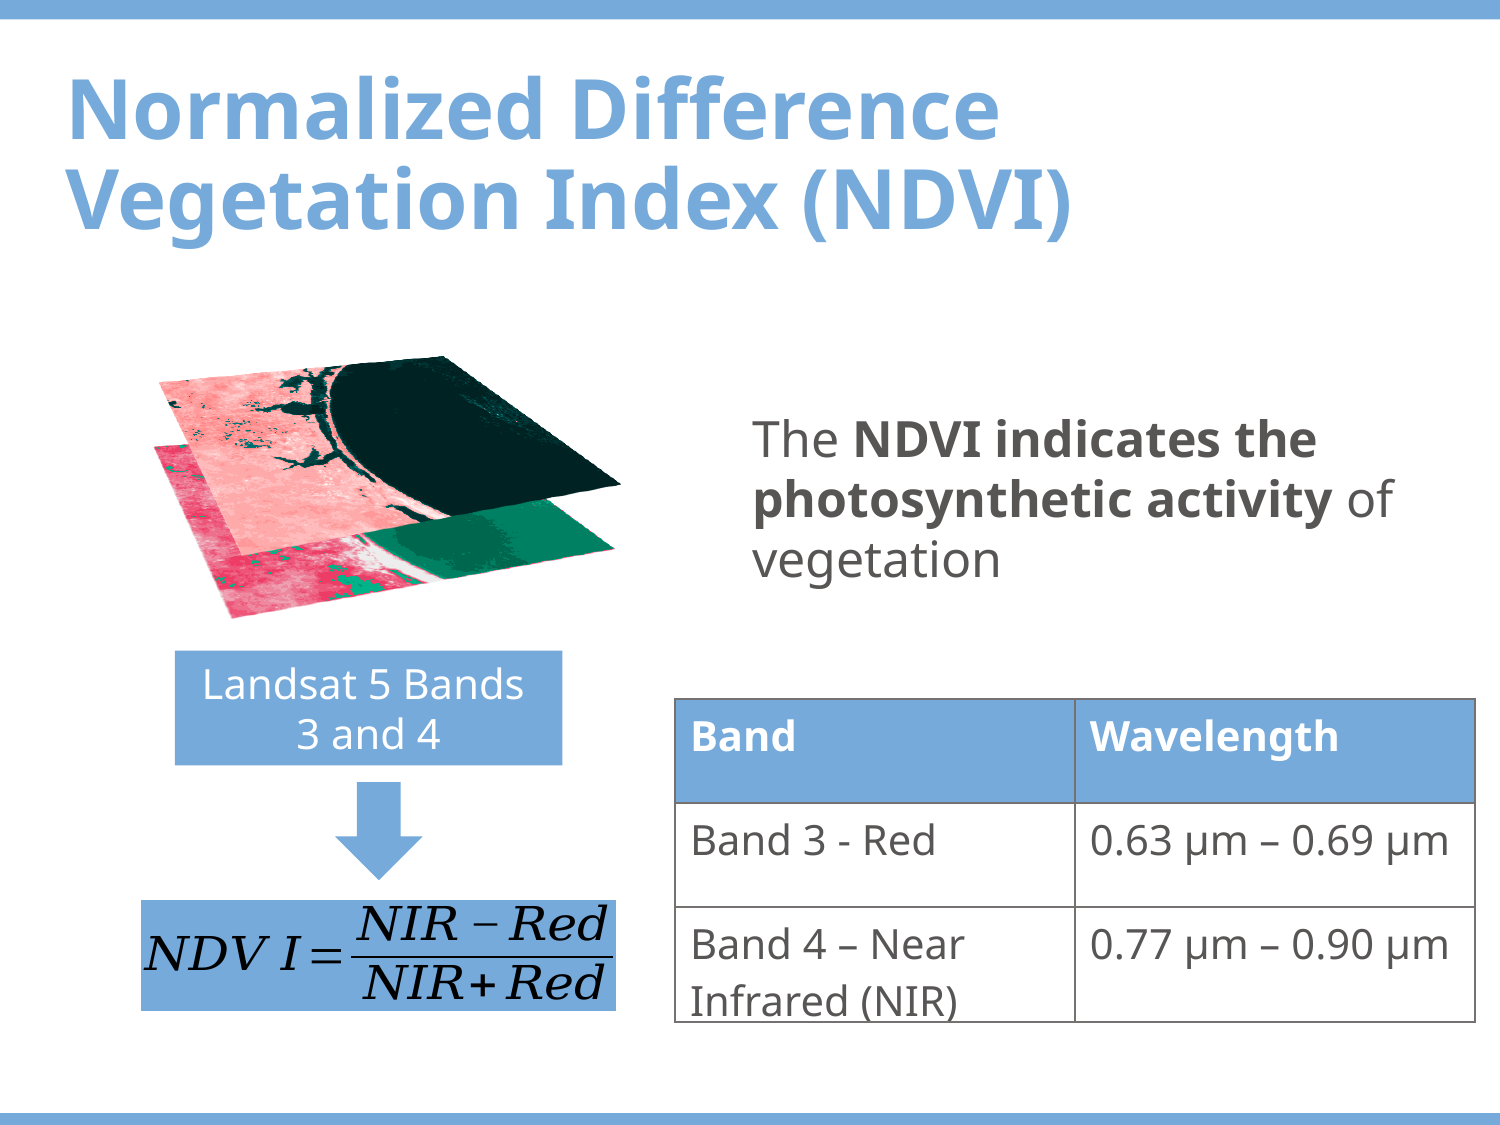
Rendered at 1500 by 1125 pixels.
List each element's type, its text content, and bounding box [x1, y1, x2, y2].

text_box Landsat 5 Bands 3 and 4 [174, 650, 563, 766]
picture [137, 349, 621, 626]
text_box [333, 780, 425, 883]
table_header Band [676, 700, 1074, 802]
table_cell Band 4 – Near Infrared (NIR) [676, 908, 1074, 1021]
list Normalized Difference Vegetation Index (NDVI) [50, 50, 1463, 263]
table_cell 0.63 µm – 0.69 µm [1076, 804, 1474, 906]
table_cell Band 3 - Red [676, 804, 1074, 906]
table_header Wavelength [1076, 700, 1474, 802]
text_box The NDVI indicates the photosynthetic activity of vegetation [737, 399, 1438, 595]
table_cell 0.77 µm – 0.90 µm [1076, 908, 1474, 1021]
